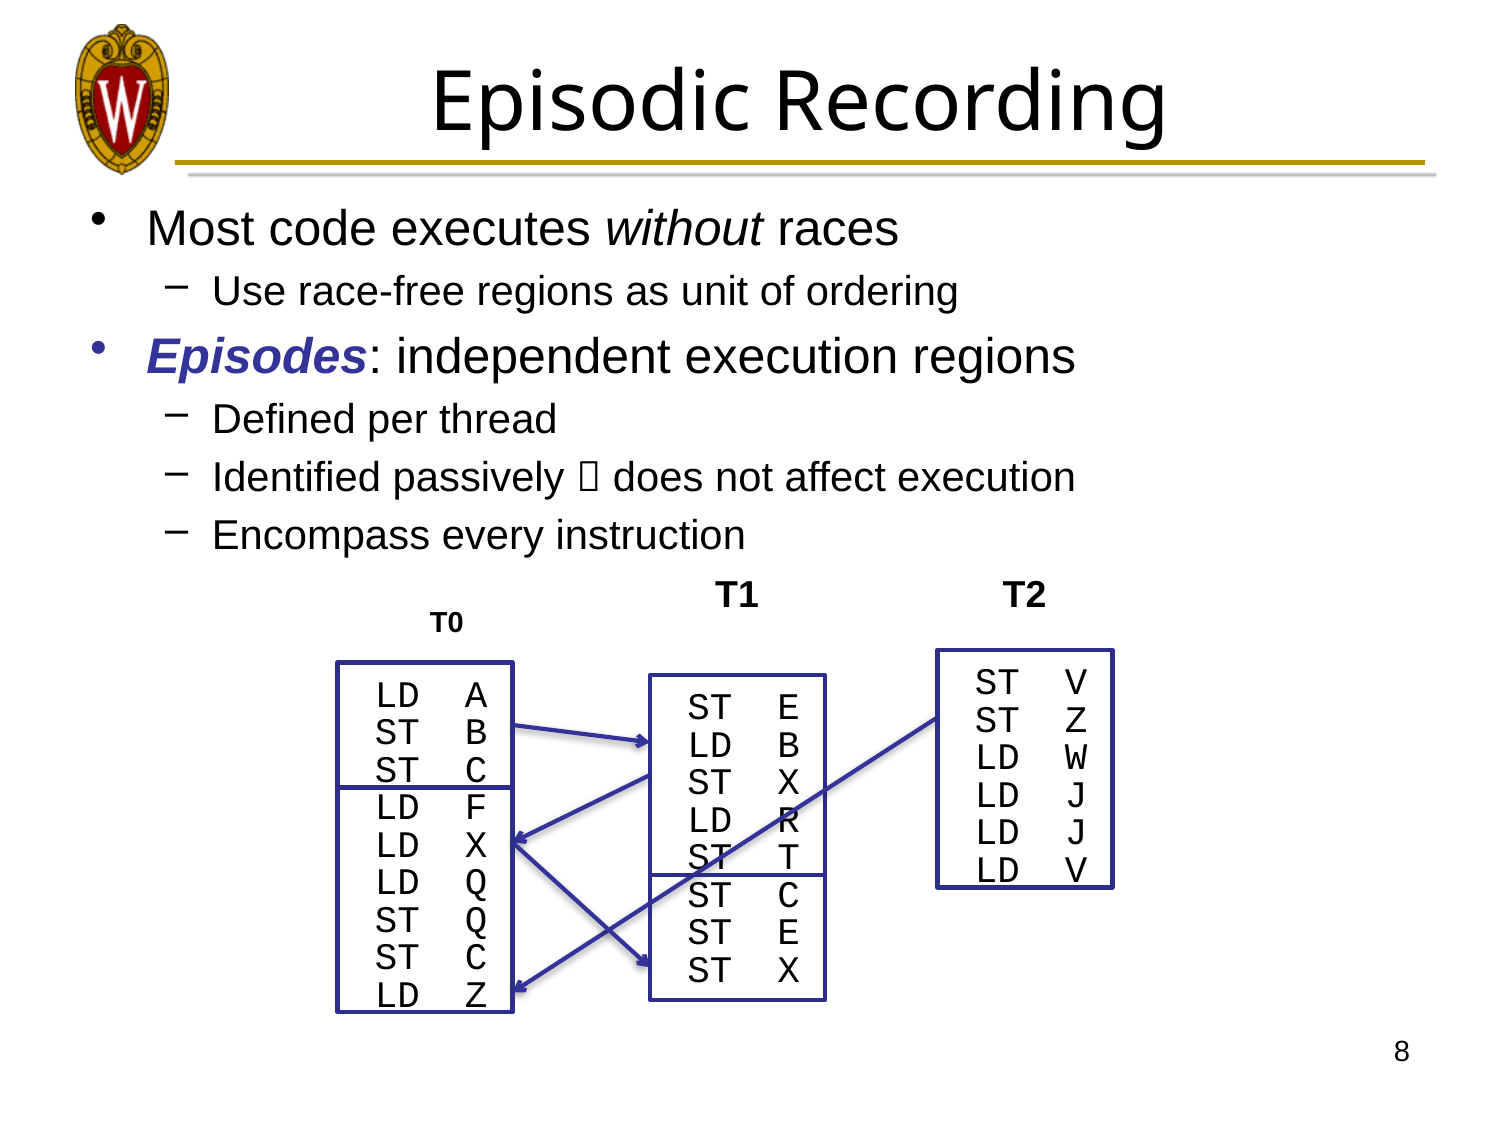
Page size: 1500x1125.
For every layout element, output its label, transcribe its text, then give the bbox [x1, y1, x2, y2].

text_box T0 [415, 562, 480, 646]
text_box [648, 673, 827, 716]
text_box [512, 717, 938, 994]
text_box LD Z [337, 1014, 513, 1023]
list Most code executes without races Use race-free regions as unit of ordering Episodes: independent execution regions Defined per thread Identified passively  does not affect execution Encompass every instruction [74, 187, 1426, 588]
text_box ST B [337, 699, 513, 737]
text_box ST C [337, 737, 507, 774]
picture [75, 24, 169, 175]
text_box LD V [941, 890, 1113, 898]
slide_number 8 [1074, 1024, 1426, 1103]
title Episodic Recording [174, 44, 1426, 151]
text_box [512, 842, 651, 969]
text_box [935, 648, 1115, 890]
text_box LD A [337, 662, 513, 699]
text_box T1 [700, 562, 774, 623]
text_box T2 [987, 562, 1062, 623]
text_box LD F [337, 774, 507, 785]
text_box [335, 785, 515, 1014]
